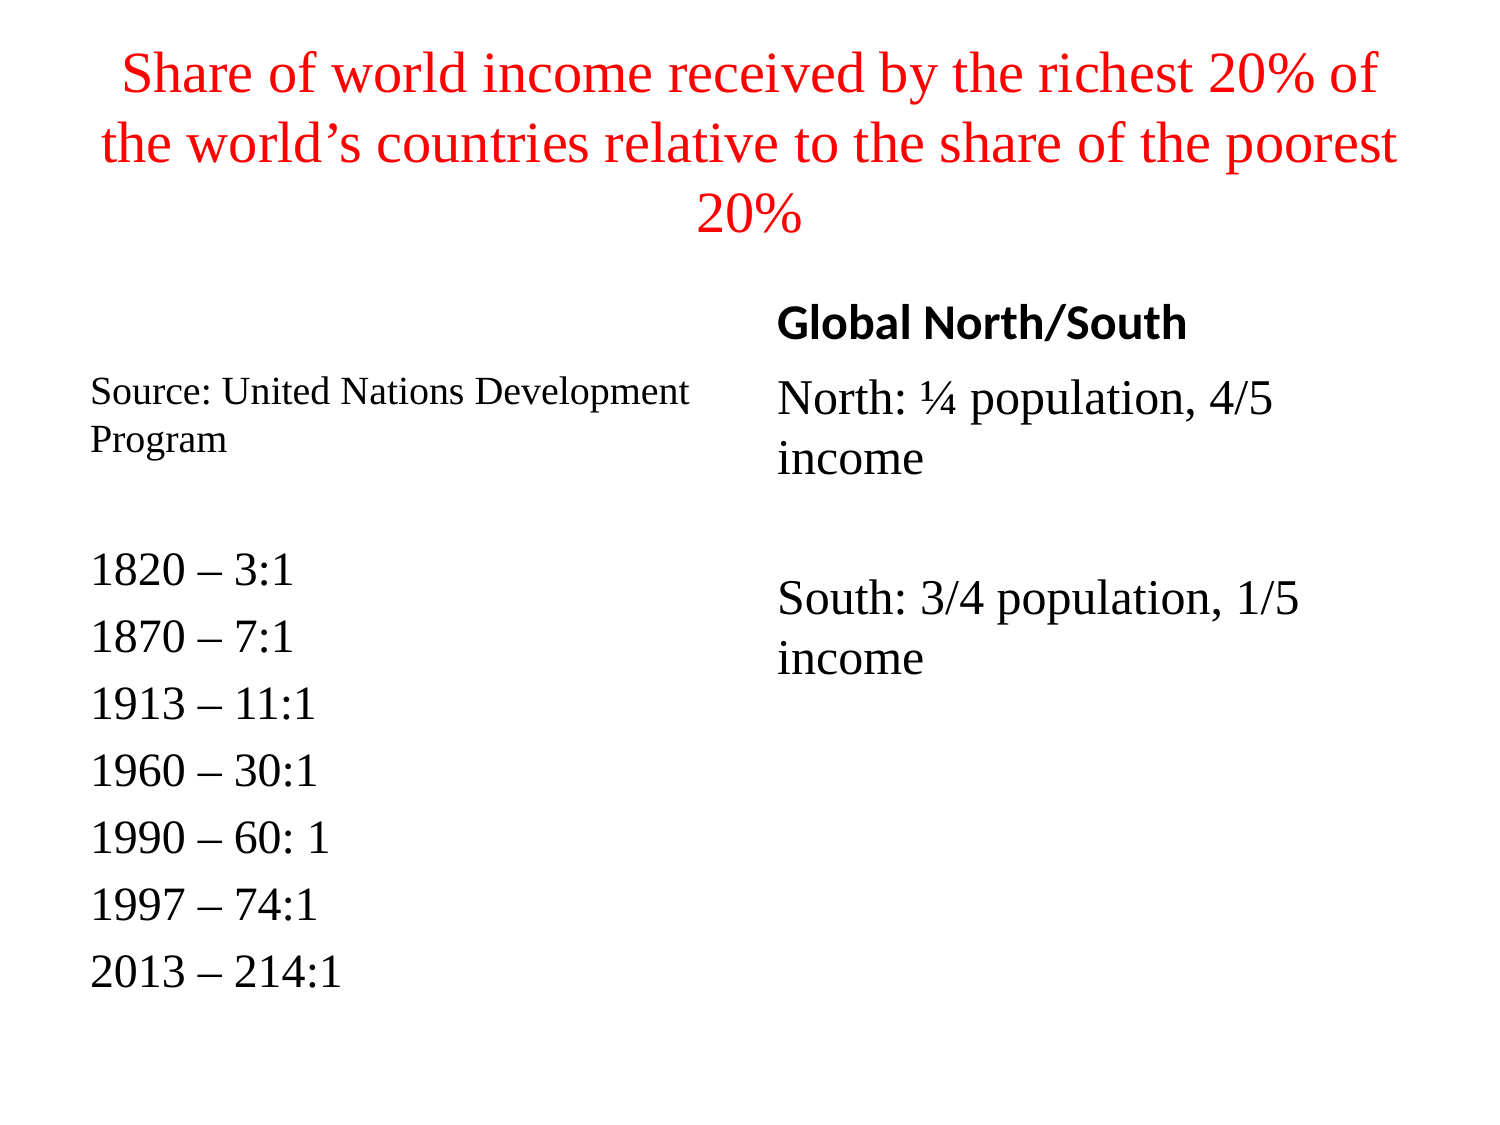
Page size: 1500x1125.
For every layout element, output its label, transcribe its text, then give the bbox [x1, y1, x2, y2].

title Share of world income received by the richest 20% of the world’s countries relative to the share of the poorest 20% [75, 45, 1425, 233]
list North: ¼ population, 4/5 income South: 3/4 population, 1/5 income [761, 356, 1425, 1005]
list Source: United Nations Development Program 1820 – 3:1 1870 – 7:1 1913 – 11:1 1960 – 30:1 1990 – 60: 1 1997 – 74:1 2013 – 214:1 [75, 356, 738, 1005]
list Global North/South [761, 251, 1425, 356]
